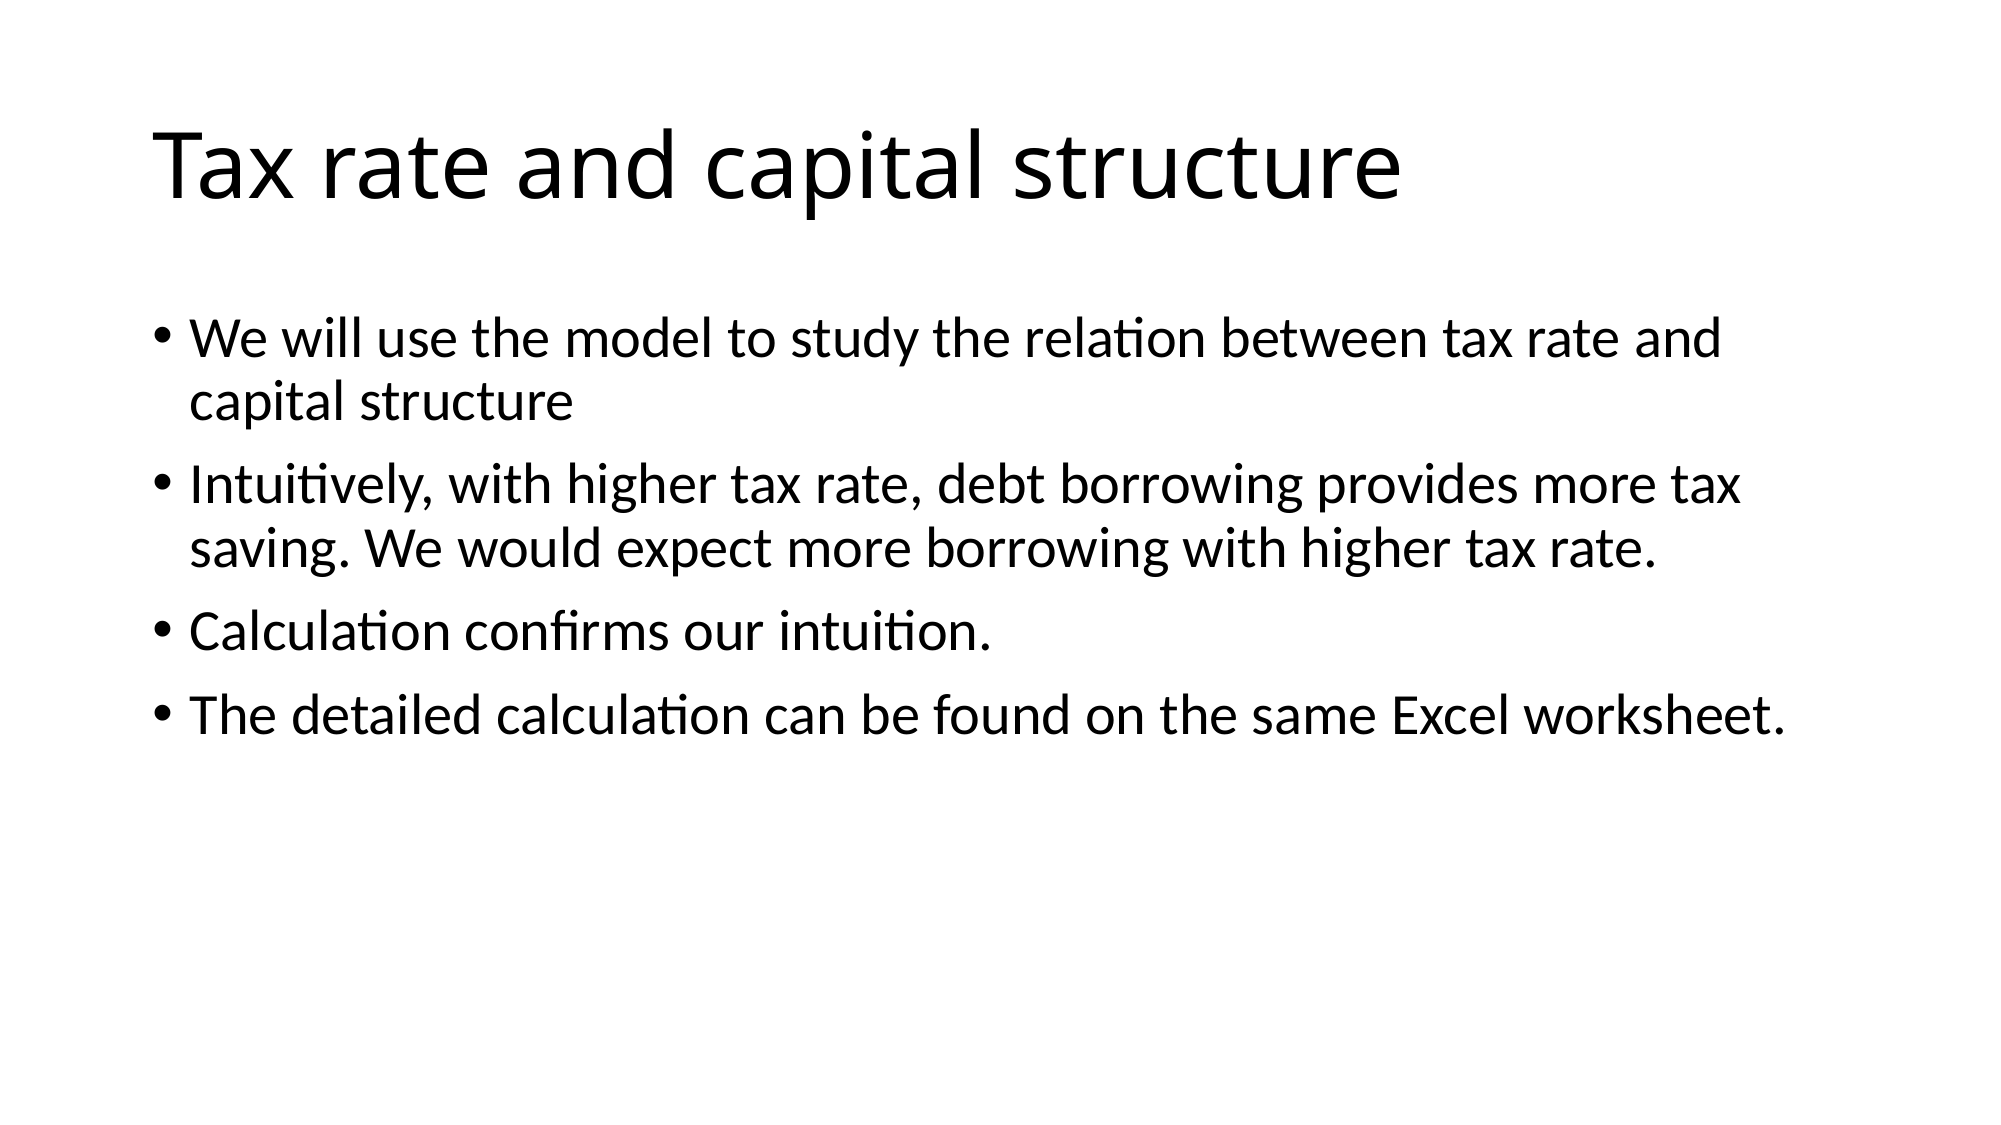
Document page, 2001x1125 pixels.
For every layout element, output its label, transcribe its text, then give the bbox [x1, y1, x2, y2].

title Tax rate and capital structure [137, 59, 1863, 278]
list We will use the model to study the relation between tax rate and capital structure Intuitively, with higher tax rate, debt borrowing provides more tax saving. We would expect more borrowing with higher tax rate. Calculation confirms our intuition. The detailed calculation can be found on the same Excel worksheet. [137, 299, 1863, 1014]
